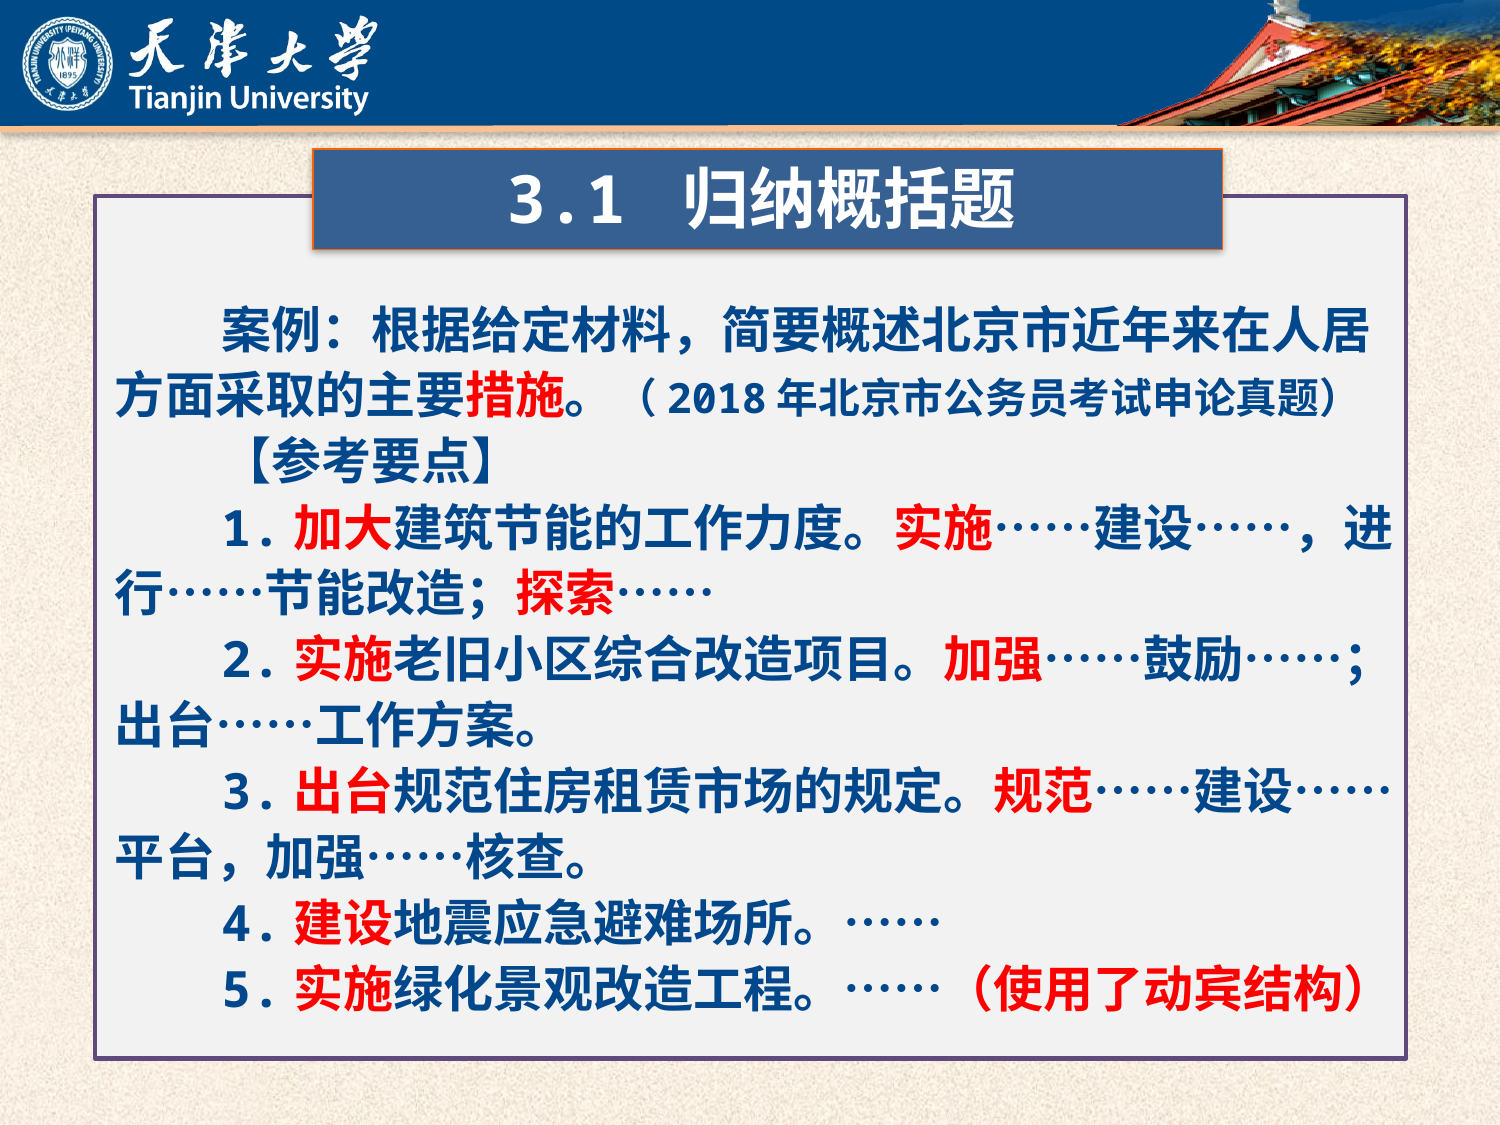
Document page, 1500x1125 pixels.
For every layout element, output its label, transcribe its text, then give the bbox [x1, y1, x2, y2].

picture [0, 0, 1500, 126]
text_box [312, 148, 1223, 250]
text_box 3.1 归纳概括题 [312, 149, 1211, 268]
text_box 案例：根据给定材料，简要概述北京市近年来在人居方面采取的主要措施。（2018年北京市公务员考试申论真题） 【参考要点】 1.加大建筑节能的工作力度。实施……建设……，进行……节能改造；探索…… 2.实施老旧小区综合改造项目。加强……鼓励……；出台……工作方案。 3.出台规范住房租赁市场的规定。规范……建设……平台，加强……核查。 4.建设地震应急避难场所。…… 5.实施绿化景观改造工程。……（使用了动宾结构） [100, 284, 1412, 1047]
text_box [95, 196, 1407, 1059]
picture [0, 131, 1500, 1125]
